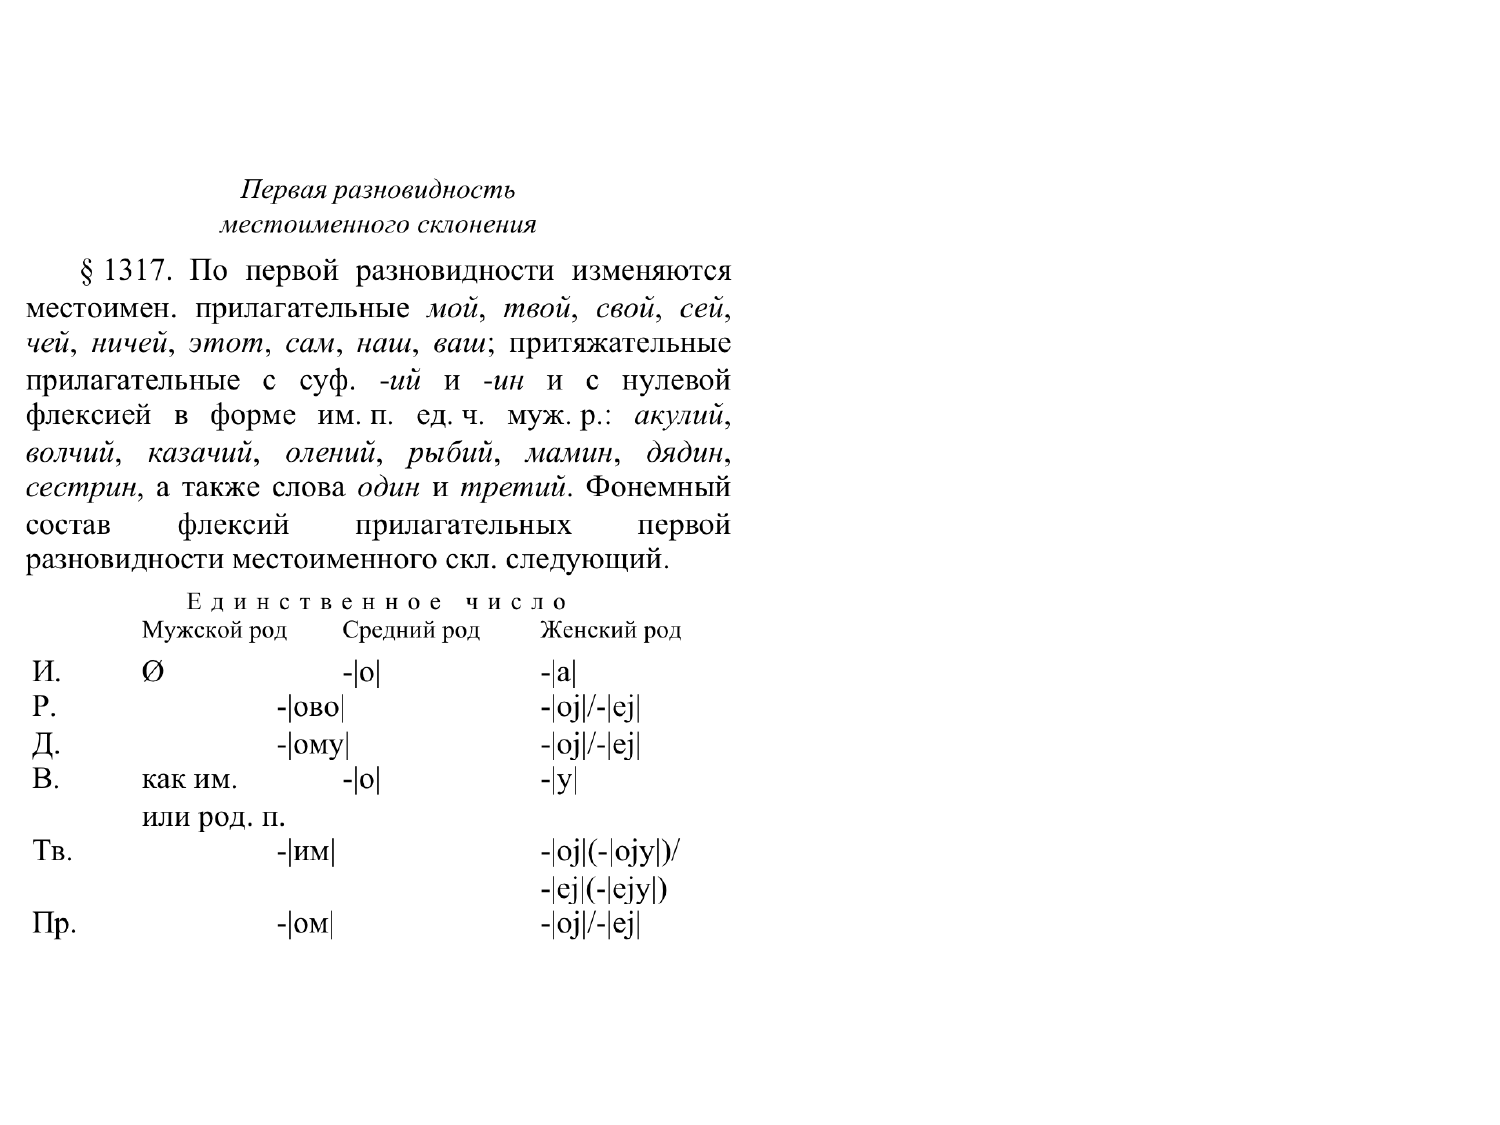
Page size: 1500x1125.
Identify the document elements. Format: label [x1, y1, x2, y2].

text_box [18, 160, 1500, 977]
